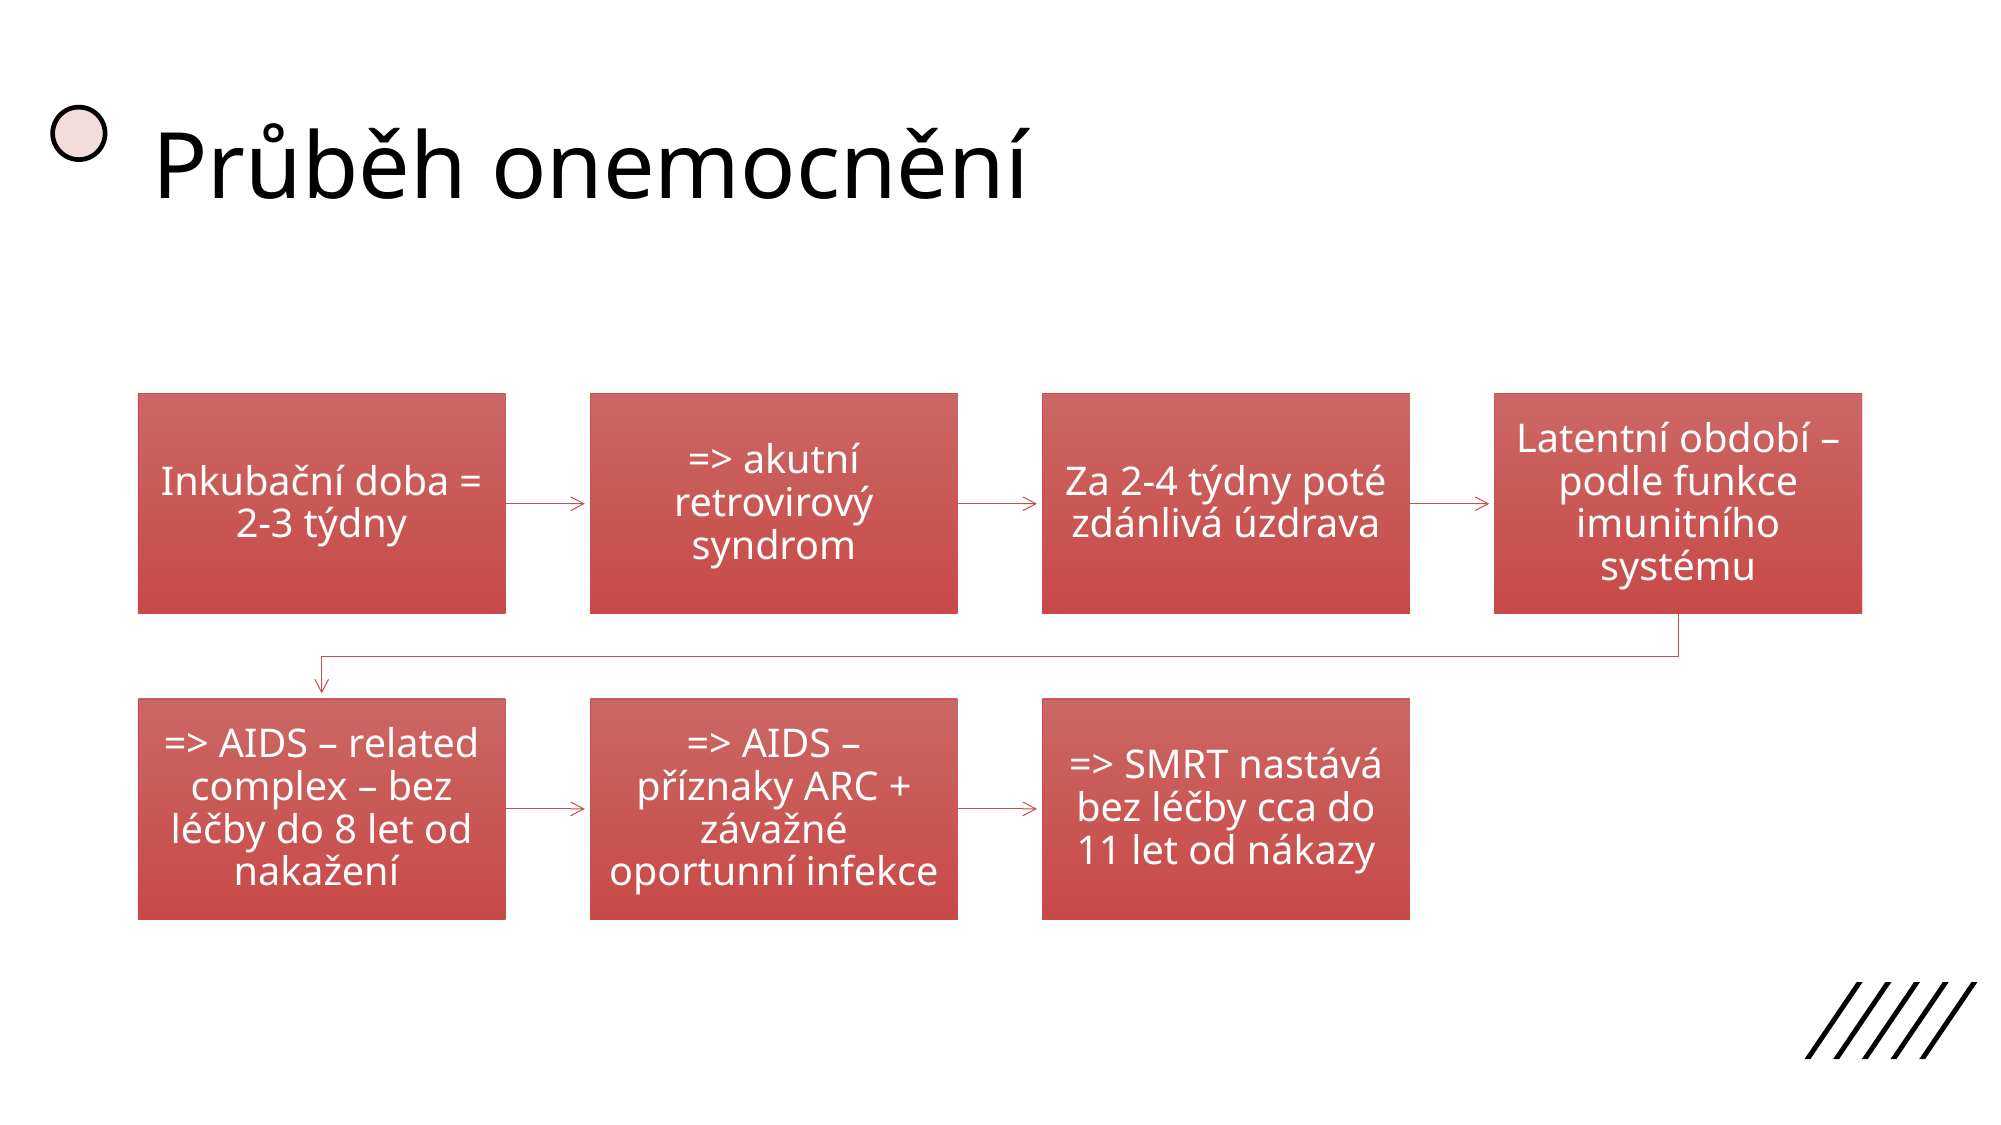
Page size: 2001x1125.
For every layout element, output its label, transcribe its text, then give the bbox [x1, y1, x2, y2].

title Průběh onemocnění [137, 59, 1863, 278]
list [137, 299, 1863, 1014]
